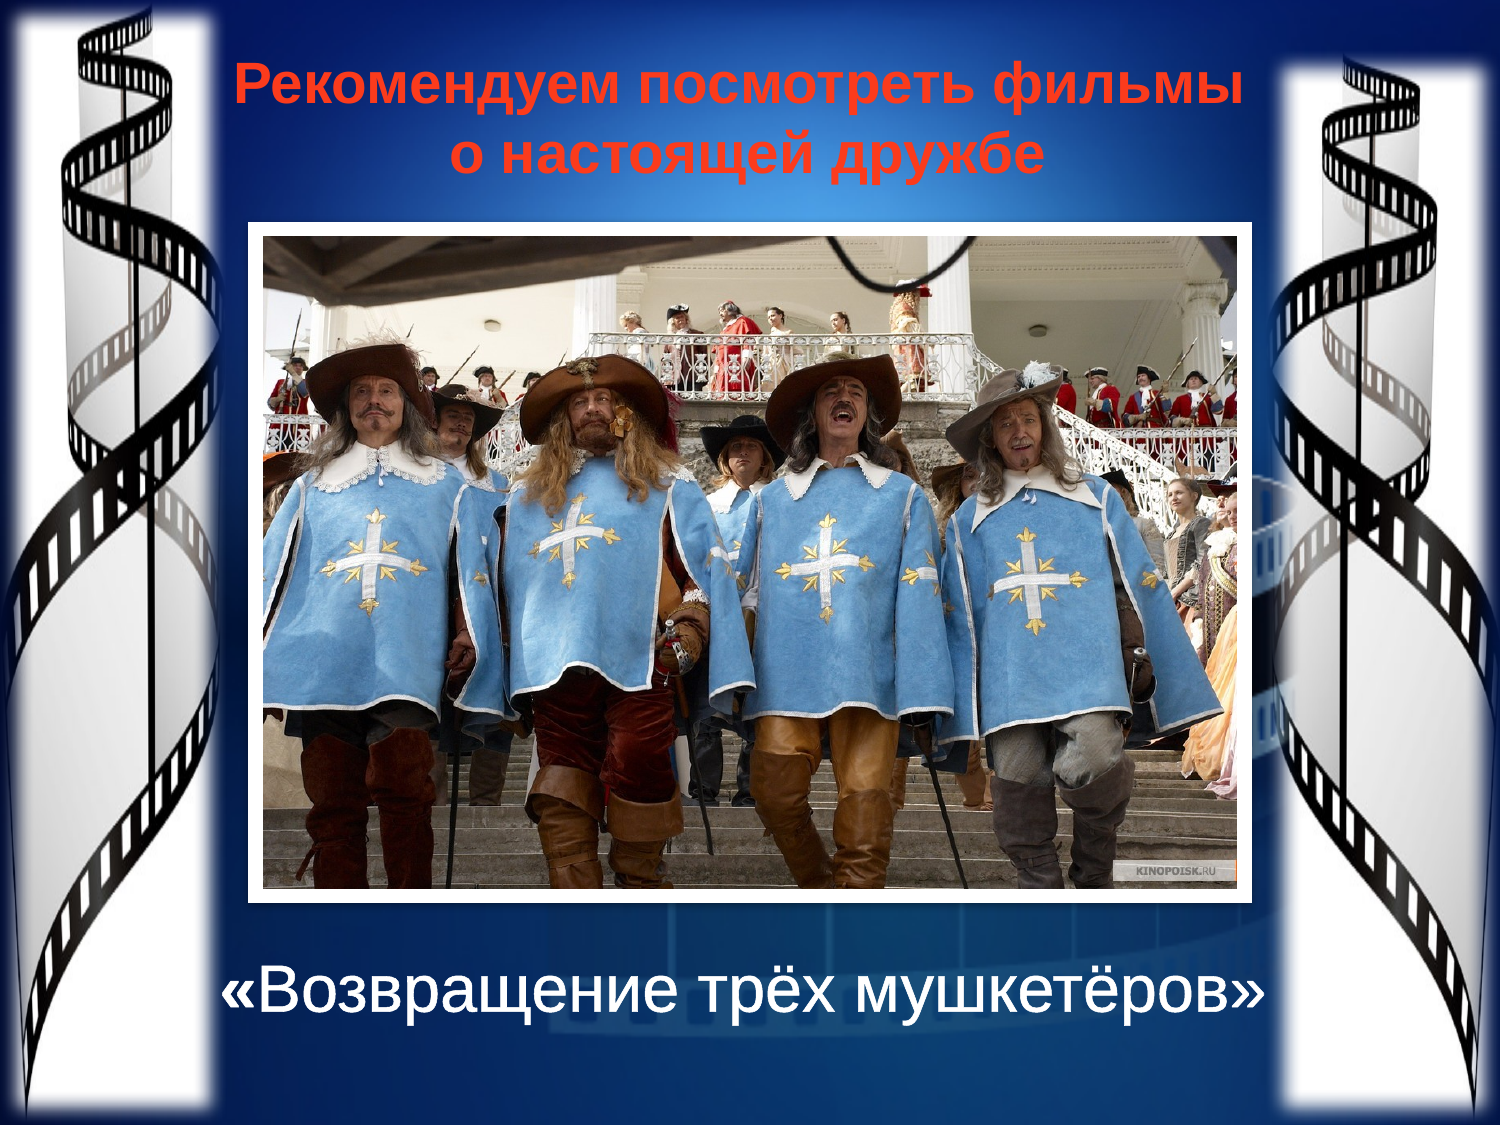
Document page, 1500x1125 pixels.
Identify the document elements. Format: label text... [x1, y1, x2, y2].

picture [0, 0, 1500, 1125]
text_box «Возвращение трёх мушкетёров» [229, 937, 1259, 1033]
text_box Рекомендуем посмотреть фильмы о настоящей дружбе [229, 37, 1277, 193]
